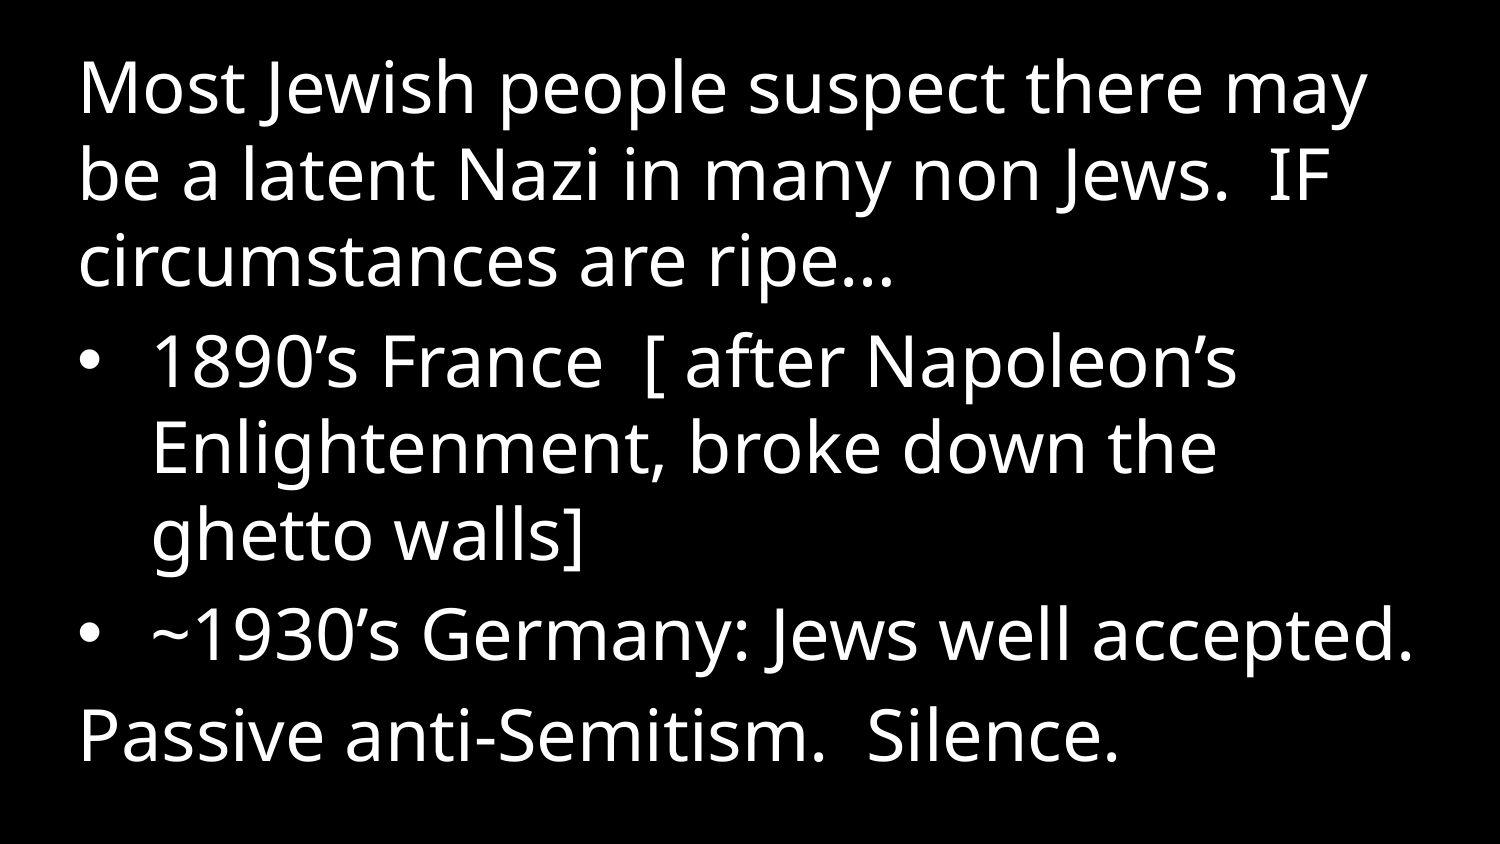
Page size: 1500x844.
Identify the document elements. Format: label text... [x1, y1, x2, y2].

subtitle Most Jewish people suspect there may be a latent Nazi in many non Jews. IF circumstances are ripe… 1890’s France [ after Napoleon’s Enlightenment, broke down the ghetto walls] ~1930’s Germany: Jews well accepted. Passive anti-Semitism. Silence. [62, 34, 1450, 797]
